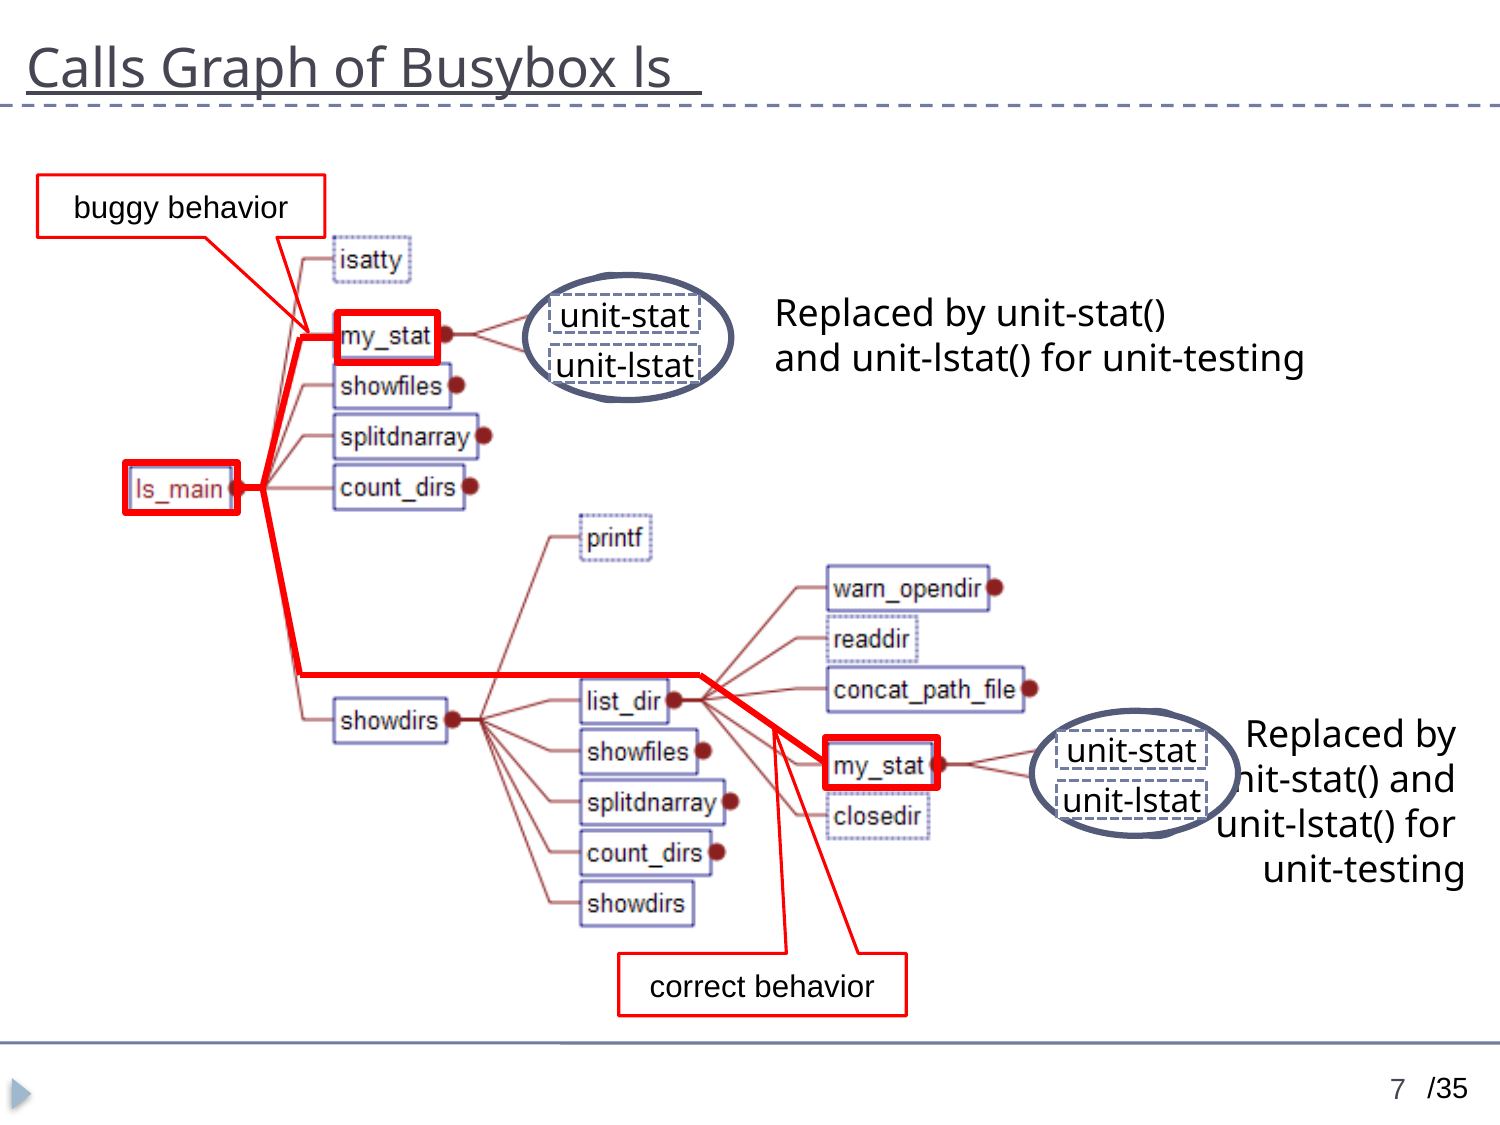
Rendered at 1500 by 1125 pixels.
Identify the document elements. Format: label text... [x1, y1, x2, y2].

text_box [699, 674, 826, 763]
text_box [205, 393, 357, 432]
picture [117, 224, 1201, 938]
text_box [187, 562, 376, 601]
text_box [524, 274, 1332, 401]
text_box buggy behavior [35, 173, 327, 239]
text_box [1031, 702, 1482, 901]
slide_number 7 [1374, 1062, 1450, 1111]
title Calls Graph of Busybox ls [11, 24, 1489, 106]
text_box correct behavior [617, 951, 908, 1018]
